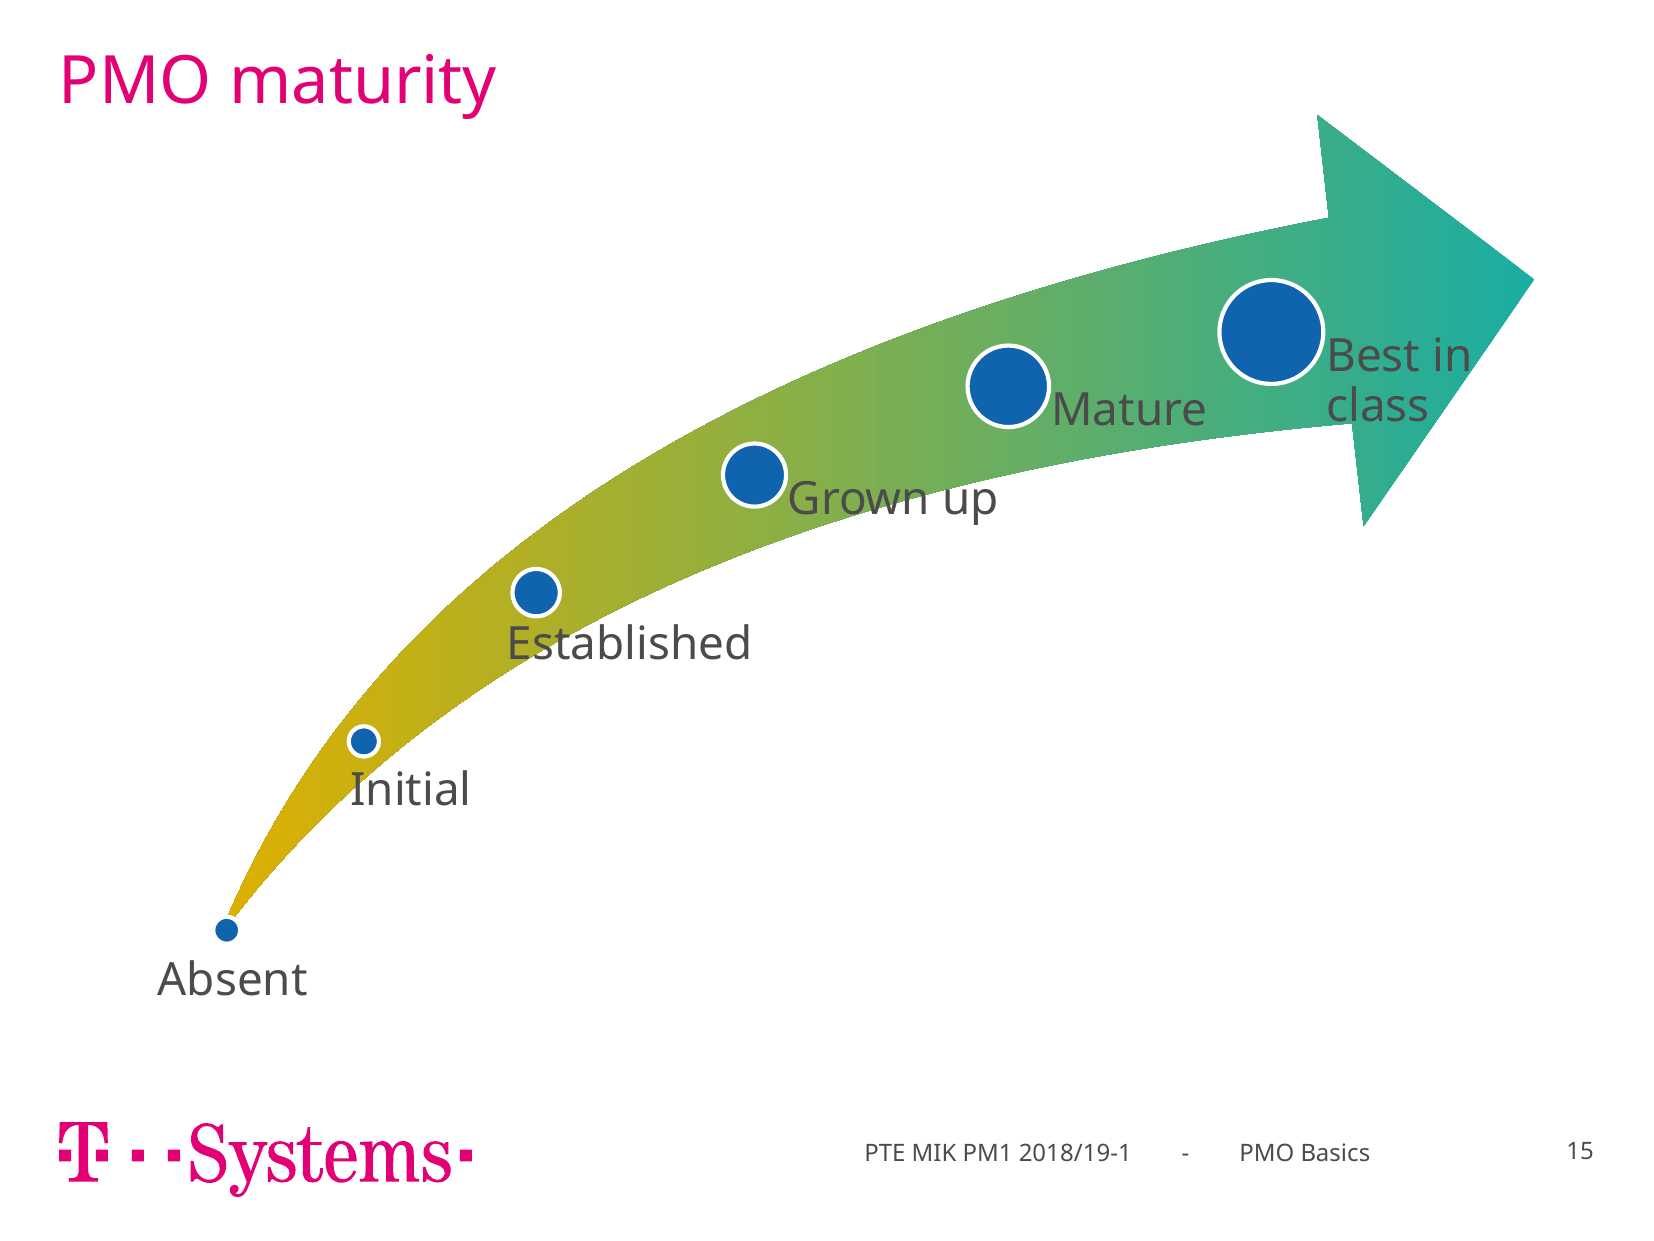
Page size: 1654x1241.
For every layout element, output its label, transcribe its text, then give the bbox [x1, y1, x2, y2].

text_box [175, 114, 1579, 938]
text_box Absent [145, 943, 456, 1014]
footer PTE MIK PM1 2018/19-1 - PMO Basics [625, 1122, 1371, 1182]
title PMO maturity [58, 45, 1595, 143]
slide_number 15 [1541, 1122, 1594, 1182]
